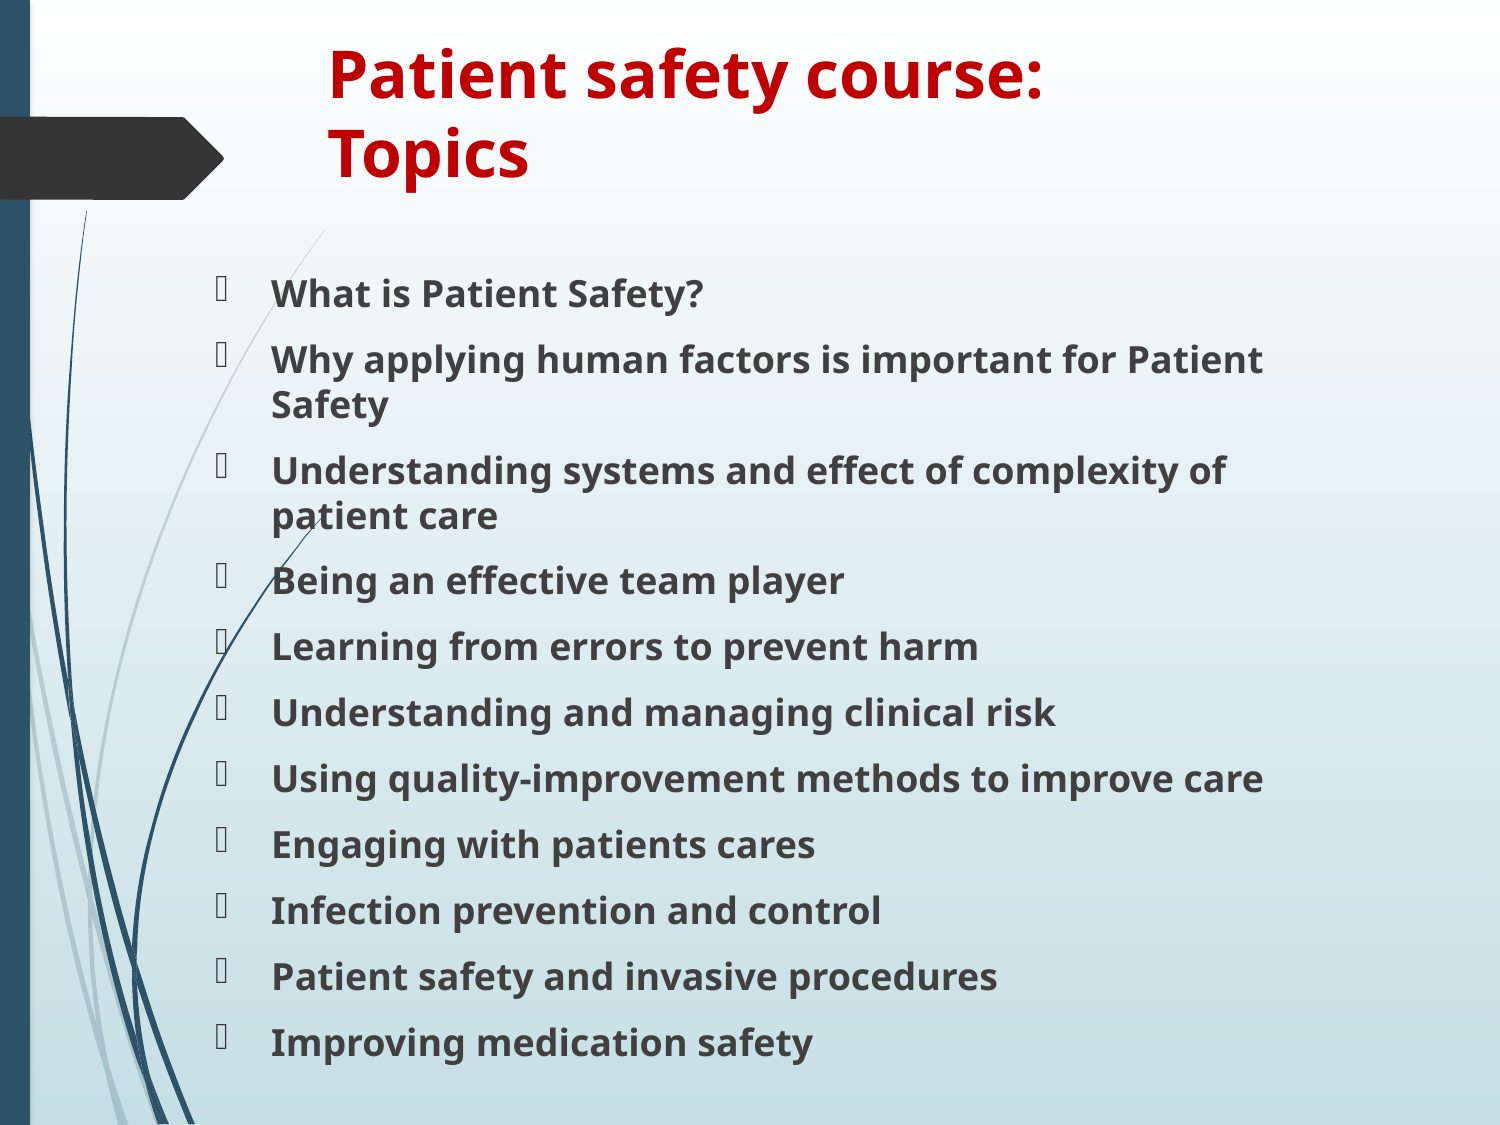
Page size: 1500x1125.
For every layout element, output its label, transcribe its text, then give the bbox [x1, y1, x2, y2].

list What is Patient Safety? Why applying human factors is important for Patient Safety Understanding systems and effect of complexity of patient care Being an effective team player Learning from errors to prevent harm Understanding and managing clinical risk Using quality-improvement methods to improve care Engaging with patients cares Infection prevention and control Patient safety and invasive procedures Improving medication safety [200, 262, 1369, 1063]
title Patient safety course: Topics [312, 24, 1394, 200]
